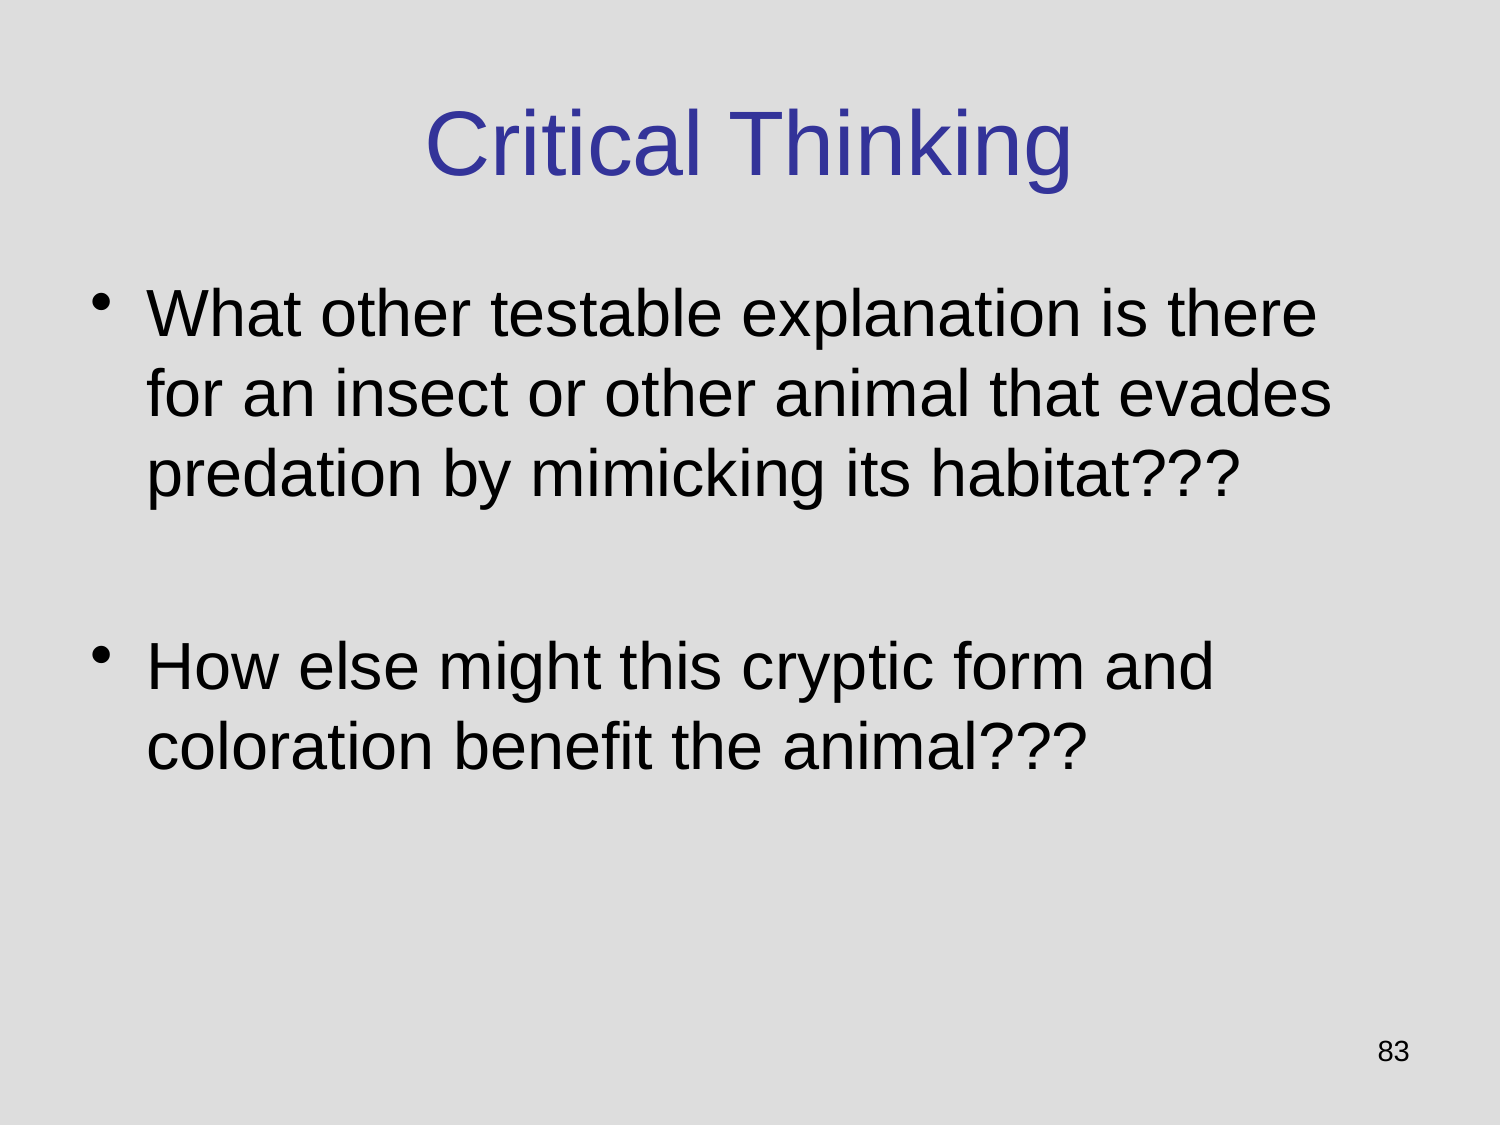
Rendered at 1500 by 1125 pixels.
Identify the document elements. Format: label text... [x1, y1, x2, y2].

title Critical Thinking [75, 45, 1425, 233]
slide_number 83 [1074, 1024, 1425, 1103]
list What other testable explanation is there for an insect or other animal that evades predation by mimicking its habitat??? How else might this cryptic form and coloration benefit the animal??? [75, 262, 1425, 1005]
